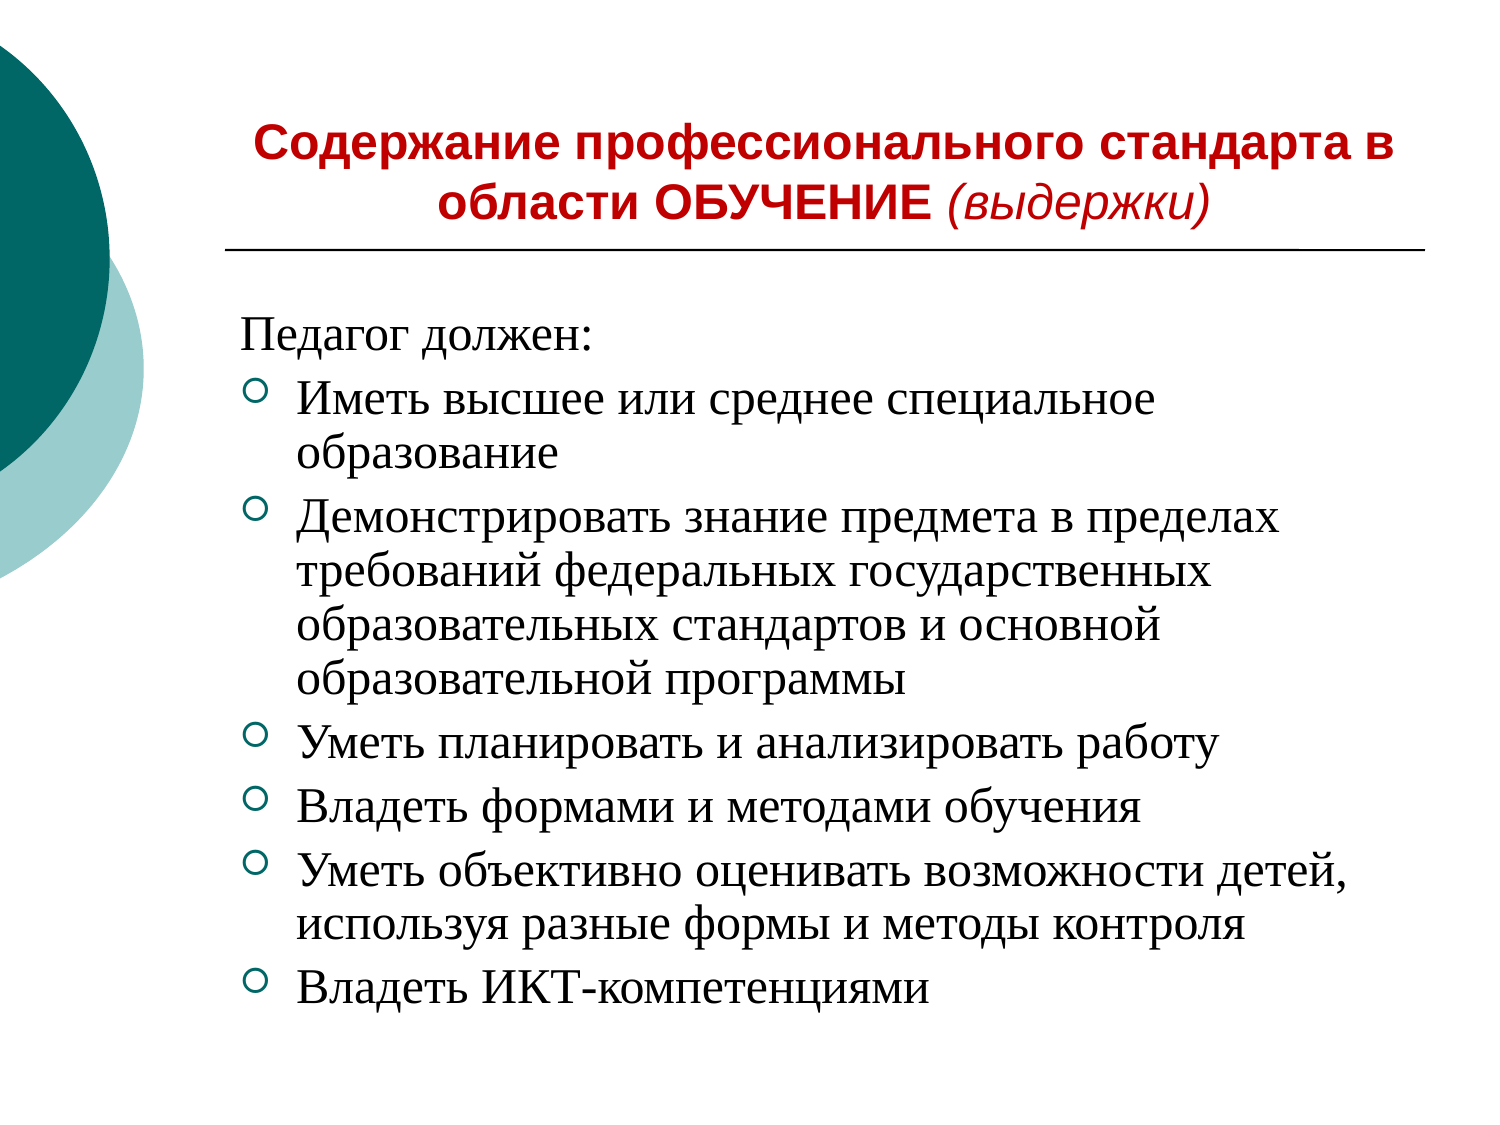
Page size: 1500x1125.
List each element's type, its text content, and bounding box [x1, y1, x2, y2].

title Содержание профессионального стандарта в области ОБУЧЕНИЕ (выдержки) [224, 49, 1425, 238]
list Педагог должен: Иметь высшее или среднее специальное образование Демонстрировать знание предмета в пределах требований федеральных государственных образовательных стандартов и основной образовательной программы Уметь планировать и анализировать работу Владеть формами и методами обучения Уметь объективно оценивать возможности детей, используя разные формы и методы контроля Владеть ИКТ-компетенциями [224, 299, 1425, 975]
